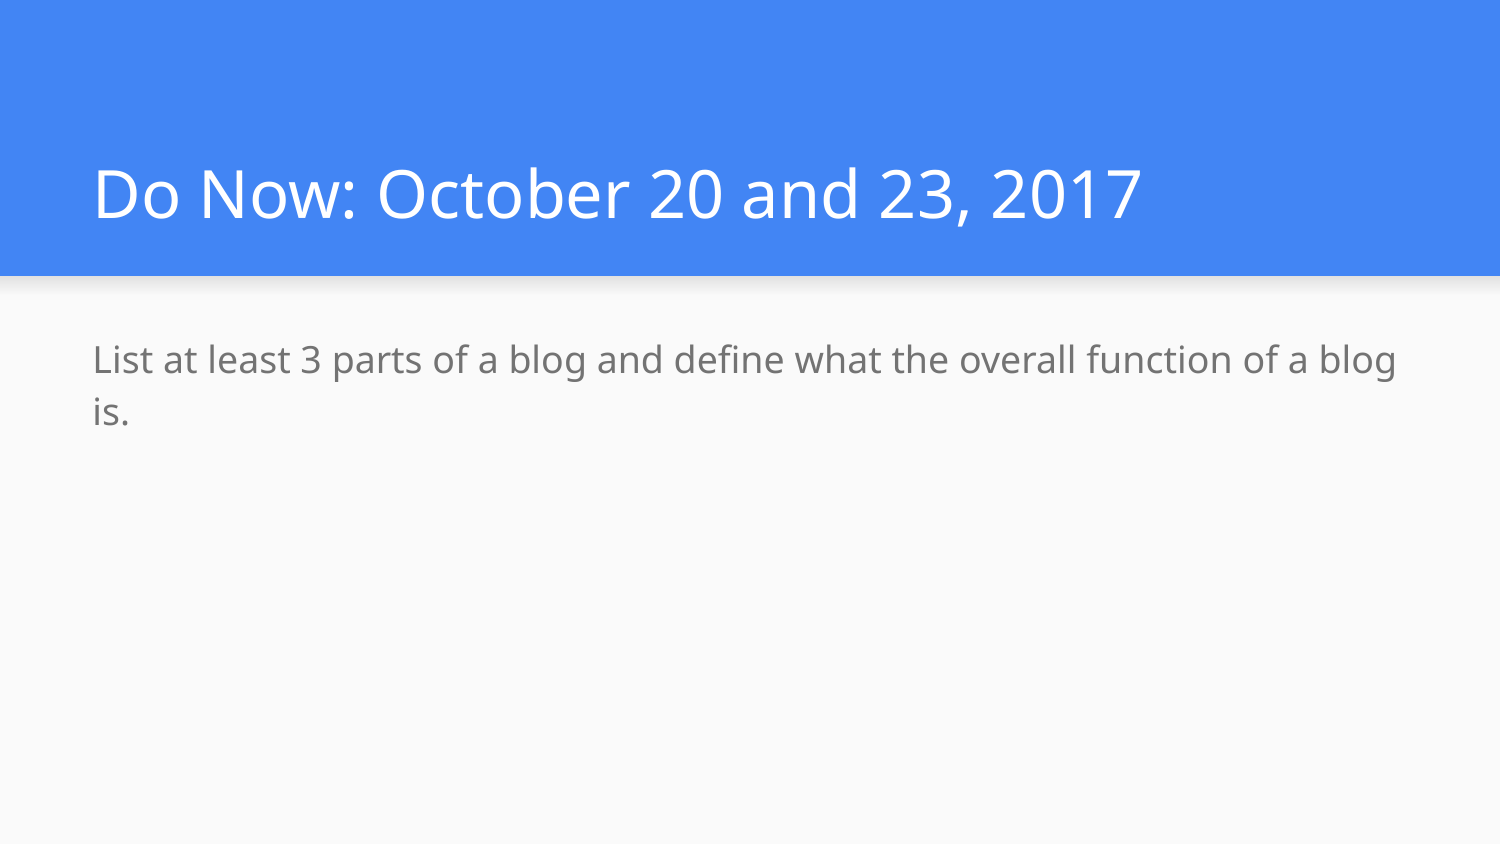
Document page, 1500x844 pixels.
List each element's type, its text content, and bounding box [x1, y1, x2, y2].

list List at least 3 parts of a blog and define what the overall function of a blog is. [77, 314, 1427, 759]
title Do Now: October 20 and 23, 2017 [77, 121, 1427, 248]
